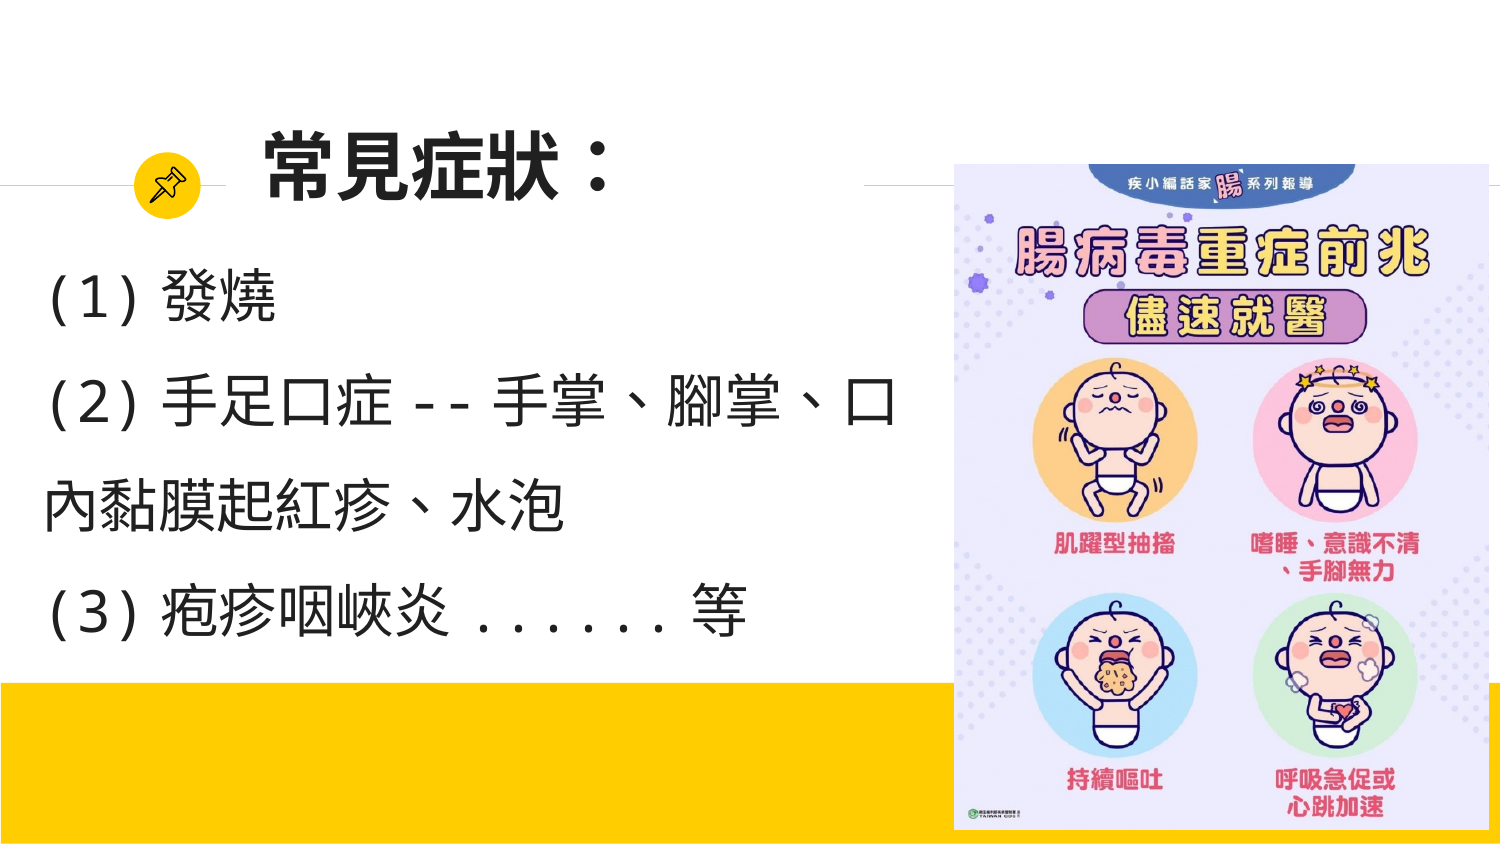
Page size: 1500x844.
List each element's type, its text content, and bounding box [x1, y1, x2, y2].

text_box [0, 682, 1500, 844]
picture [954, 164, 1489, 830]
title 常見症狀： [245, 81, 1099, 248]
text_box (1)發燒 (2)手足口症--手掌、腳掌、口內黏膜起紅疹、水泡 (3)疱疹咽峽炎......等 [0, 217, 943, 652]
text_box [150, 166, 186, 203]
